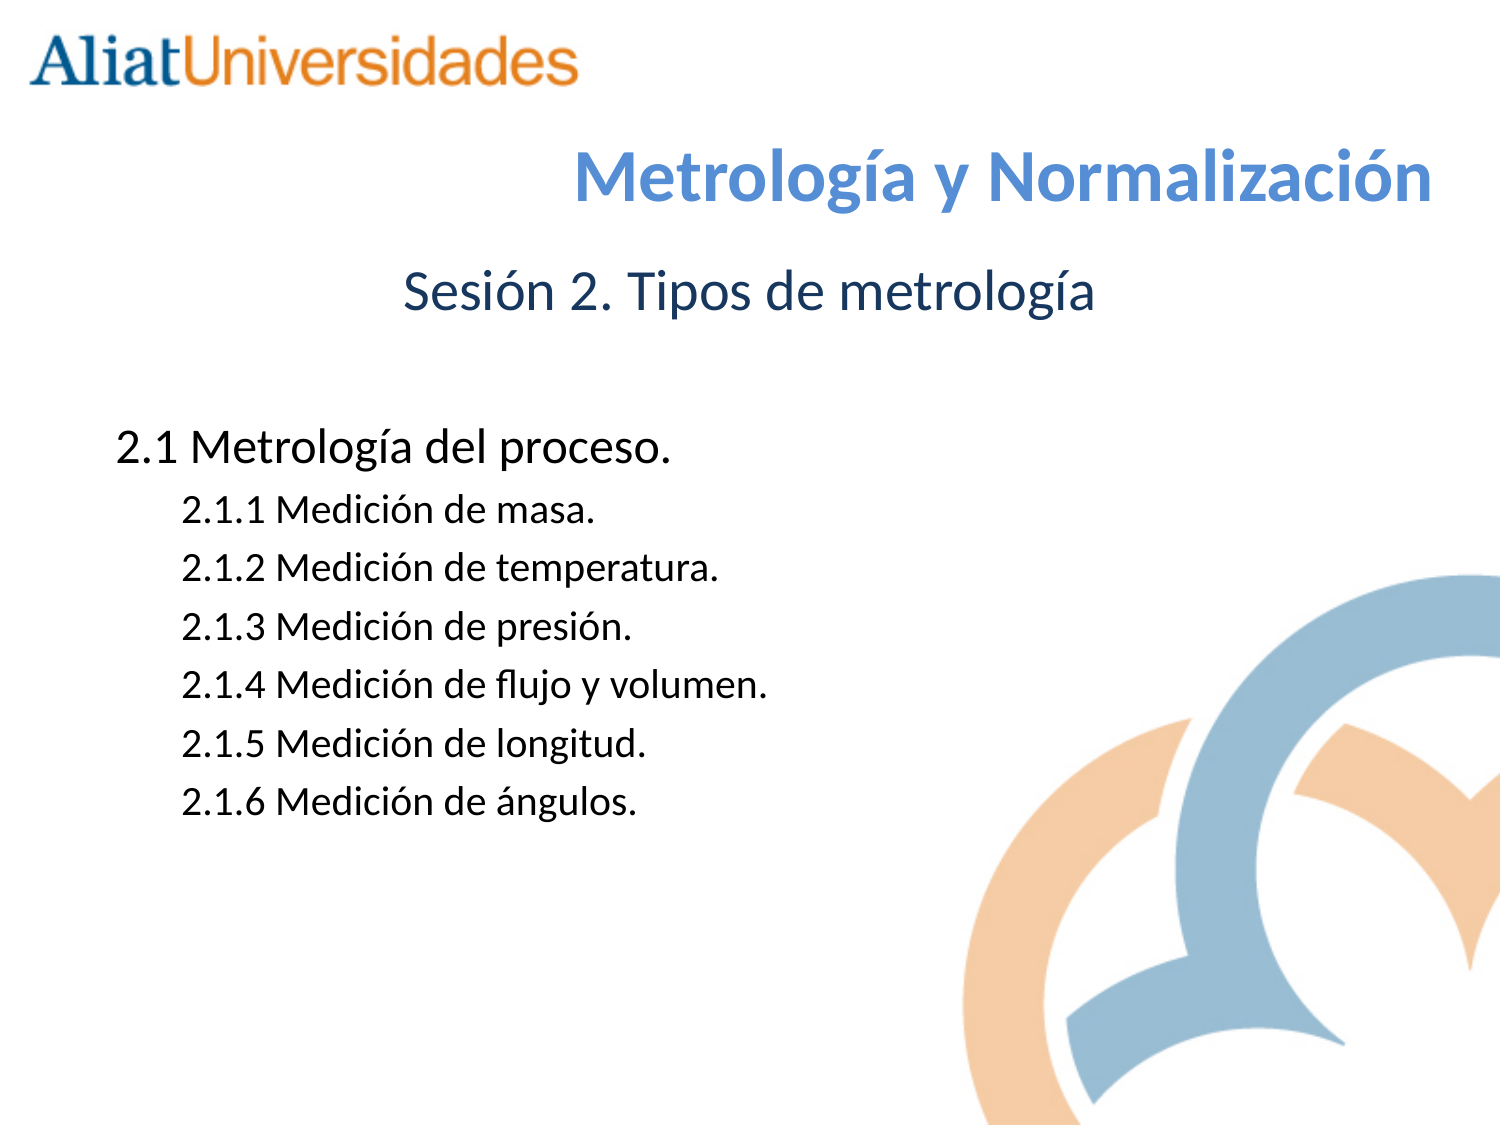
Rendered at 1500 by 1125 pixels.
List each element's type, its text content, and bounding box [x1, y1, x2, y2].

title Metrología y Normalización [100, 78, 1451, 266]
picture [0, 0, 1500, 1125]
list Sesión 2. Tipos de metrología 2.1 Metrología del proceso. 2.1.1 Medición de masa. 2.1.2 Medición de temperatura. 2.1.3 Medición de presión. 2.1.4 Medición de flujo y volumen. 2.1.5 Medición de longitud. 2.1.6 Medición de ángulos. [100, 244, 1400, 988]
